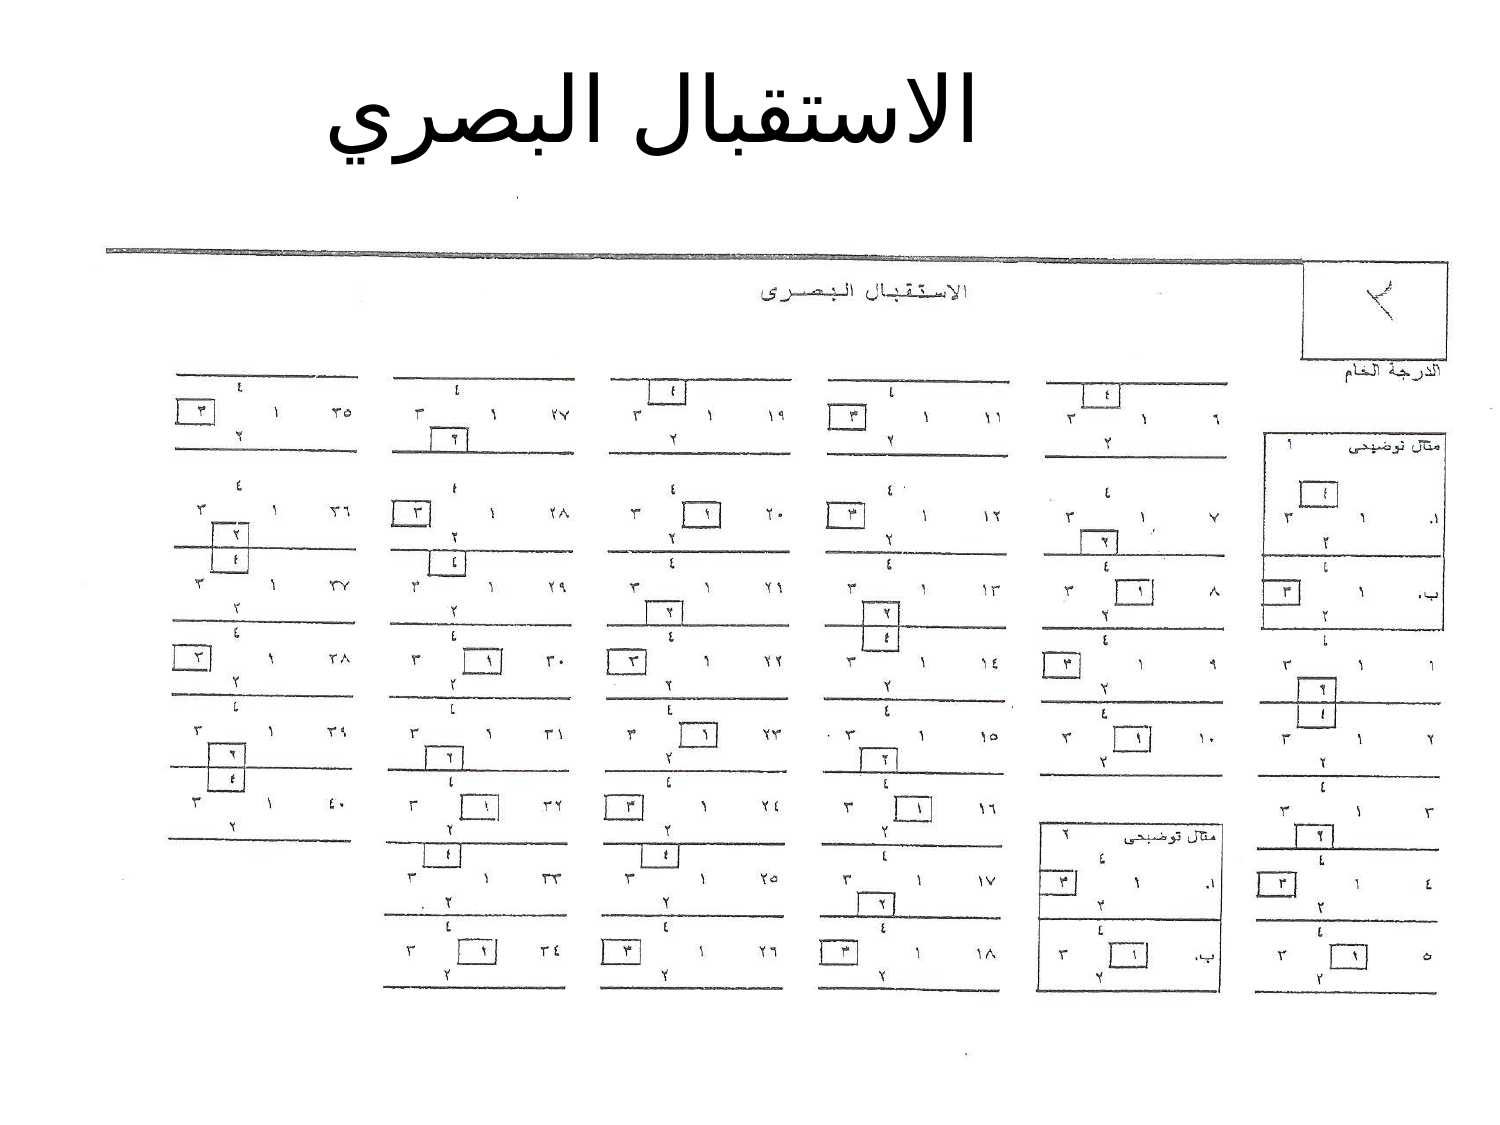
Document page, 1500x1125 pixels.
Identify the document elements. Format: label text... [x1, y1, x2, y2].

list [59, 196, 1500, 1071]
title الاستقبال البصري [24, 37, 1282, 175]
